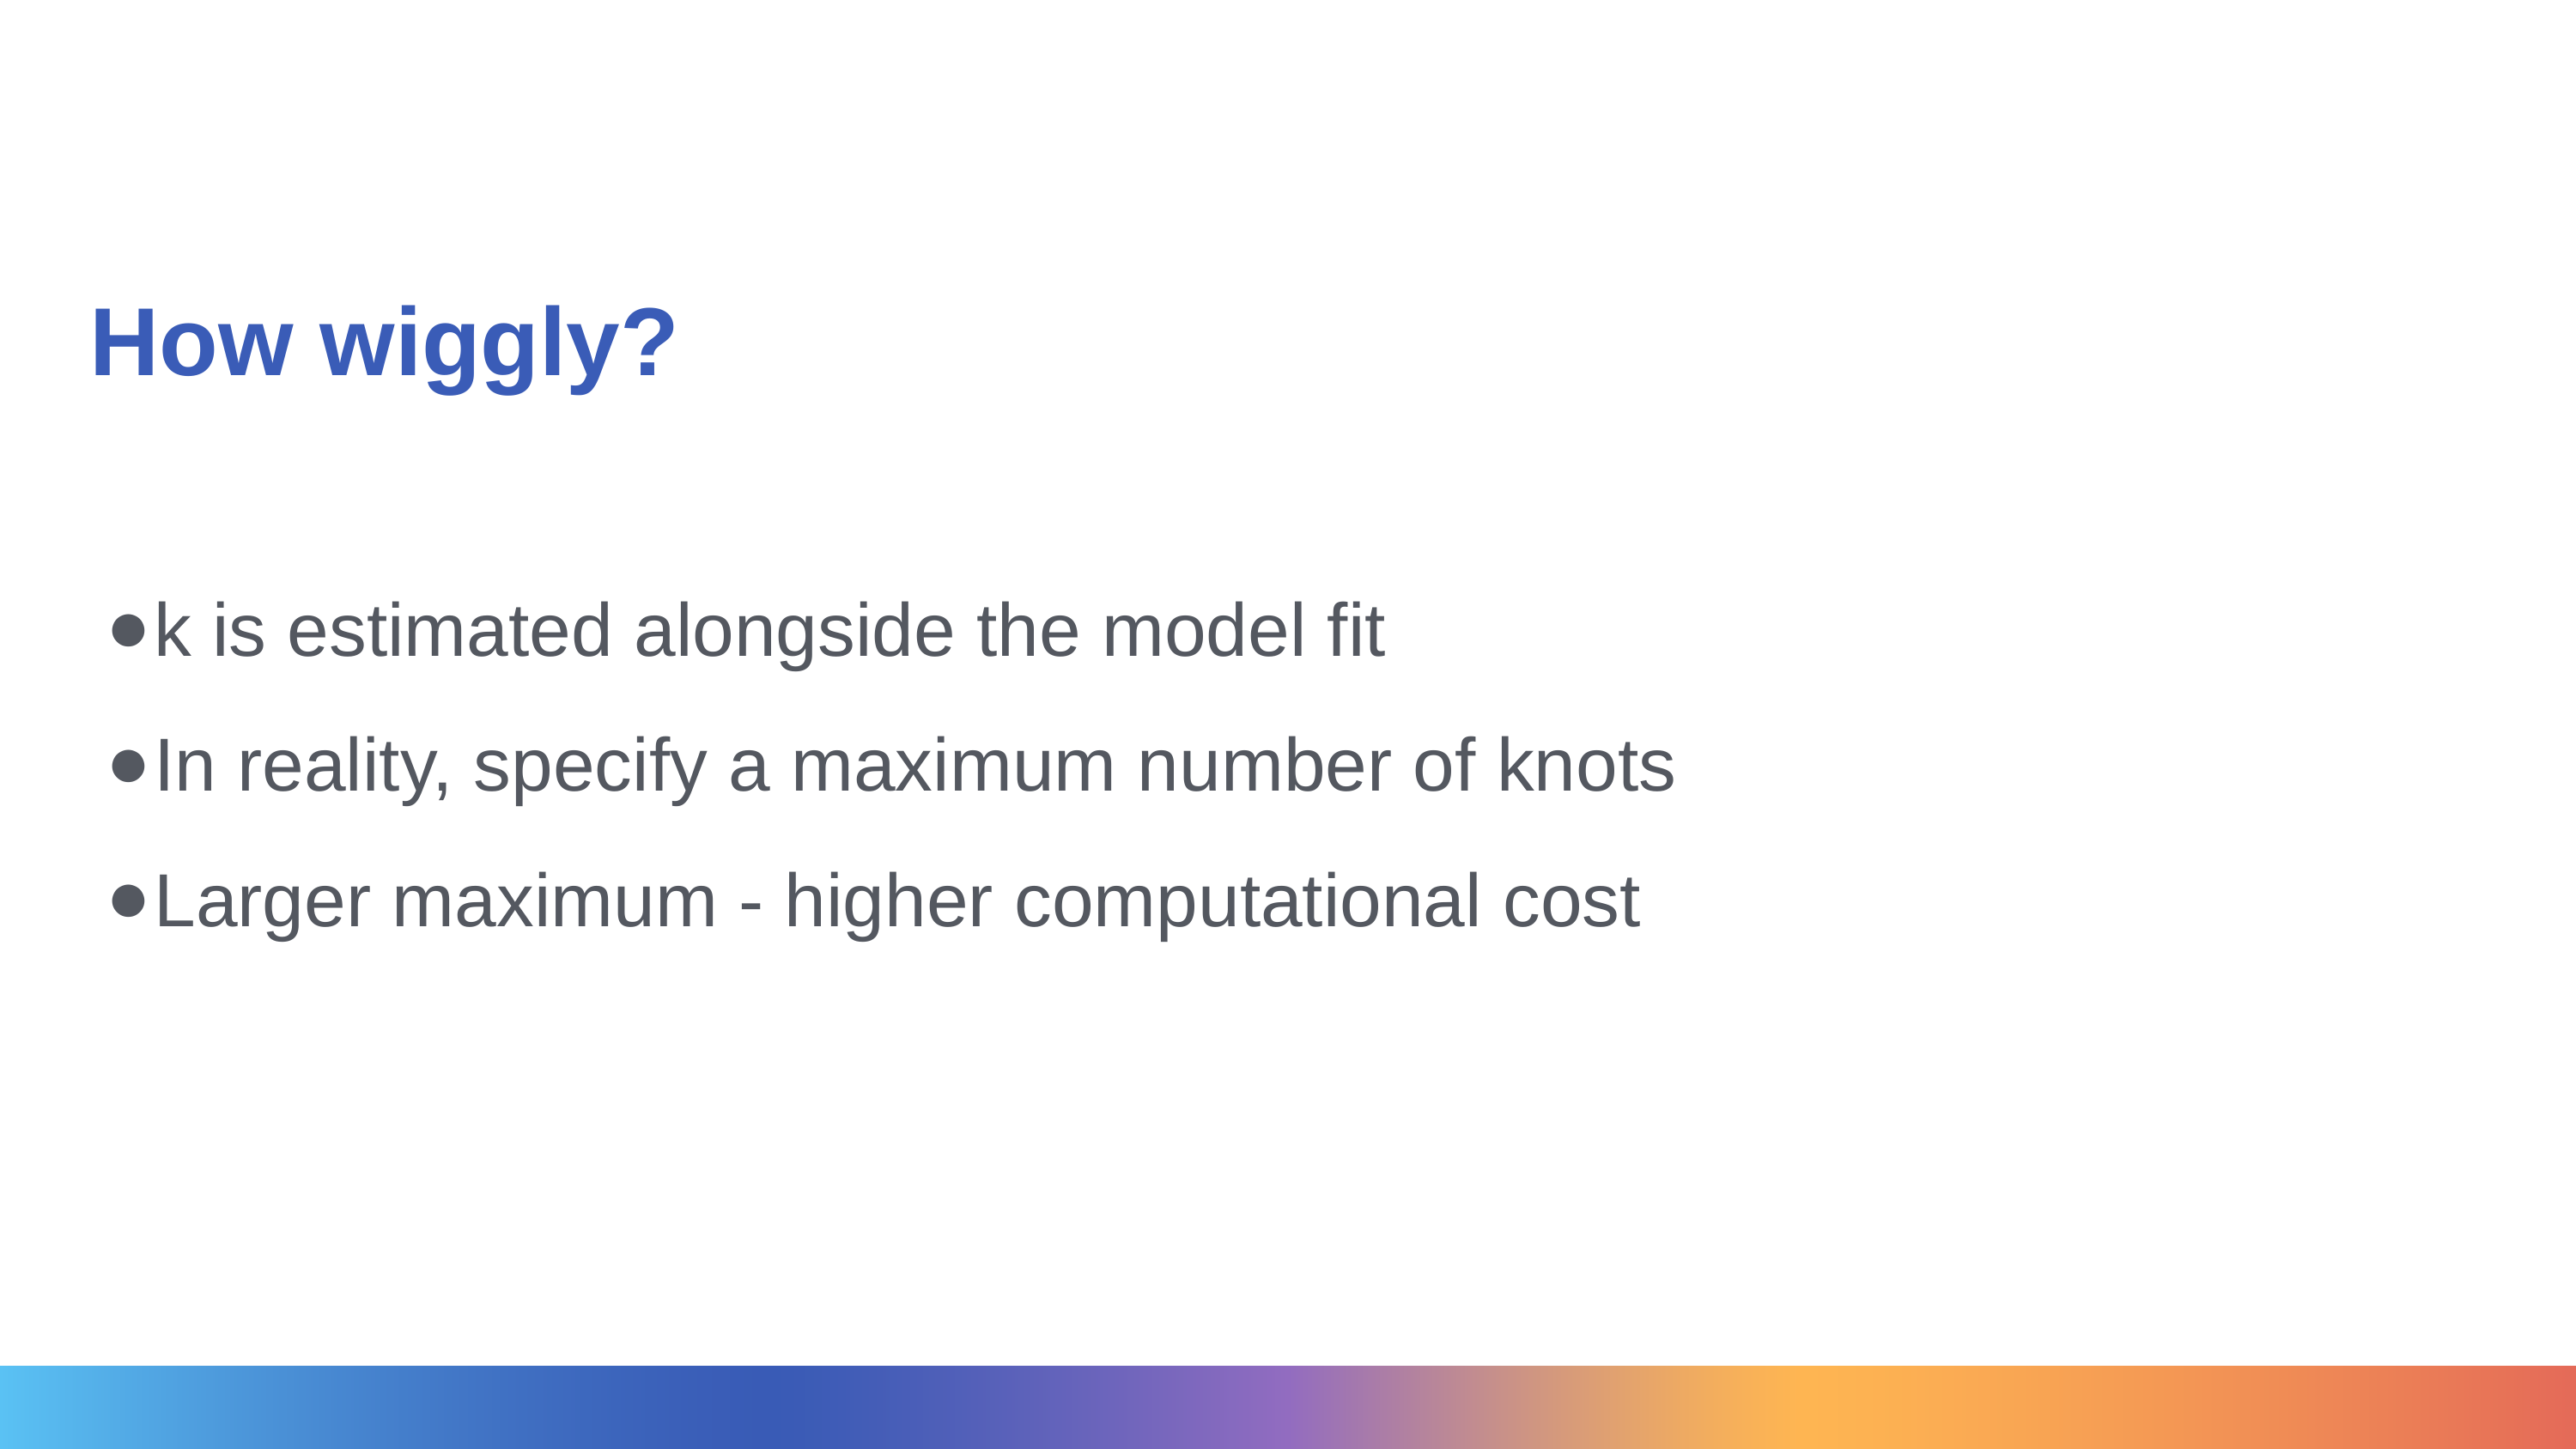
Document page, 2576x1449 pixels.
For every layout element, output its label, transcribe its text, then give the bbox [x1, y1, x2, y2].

picture [0, 1366, 2576, 1449]
list k is estimated alongside the model fit In reality, specify a maximum number of knots Larger maximum - higher computational cost [76, 529, 2500, 1313]
title How wiggly? [76, 204, 2500, 485]
